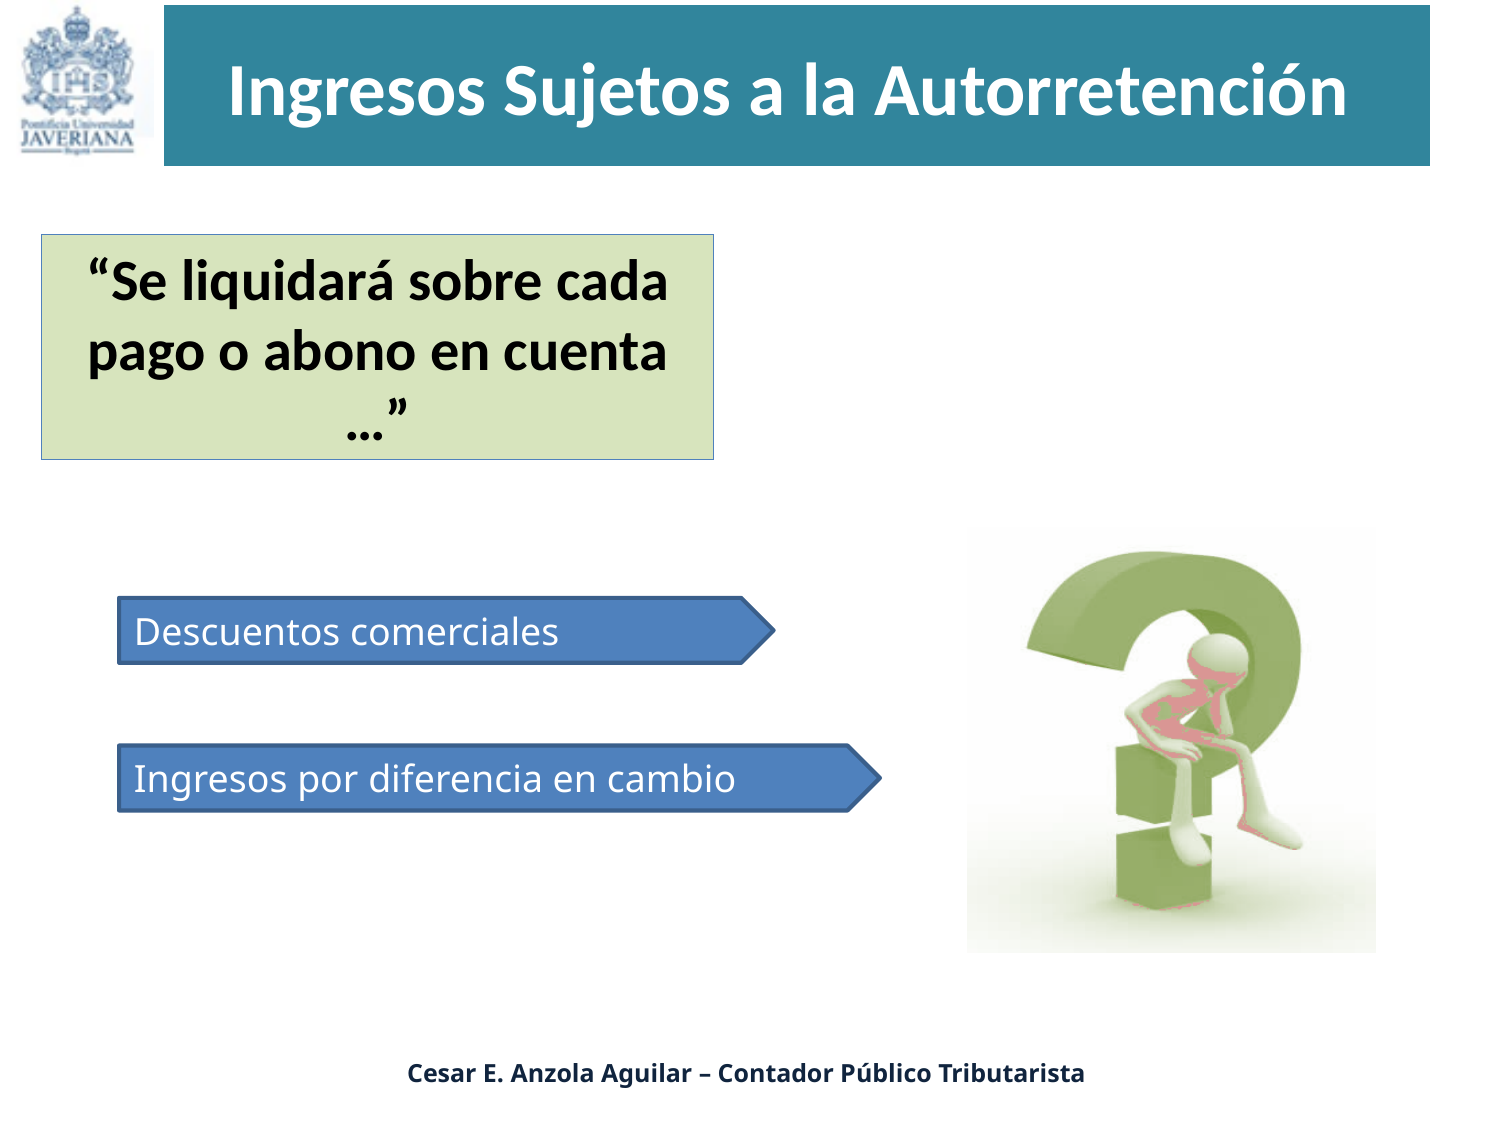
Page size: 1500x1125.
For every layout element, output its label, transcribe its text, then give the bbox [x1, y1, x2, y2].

picture [967, 526, 1377, 954]
text_box “Se liquidará sobre cada pago o abono en cuenta …” [41, 234, 714, 460]
footer Cesar E. Anzola Aguilar – Contador Público Tributarista [123, 1042, 1371, 1103]
title Ingresos Sujetos a la Autorretención [159, 0, 1436, 172]
text_box Descuentos comerciales [117, 595, 776, 665]
picture [0, 0, 154, 172]
text_box Ingresos por diferencia en cambio [117, 743, 883, 813]
